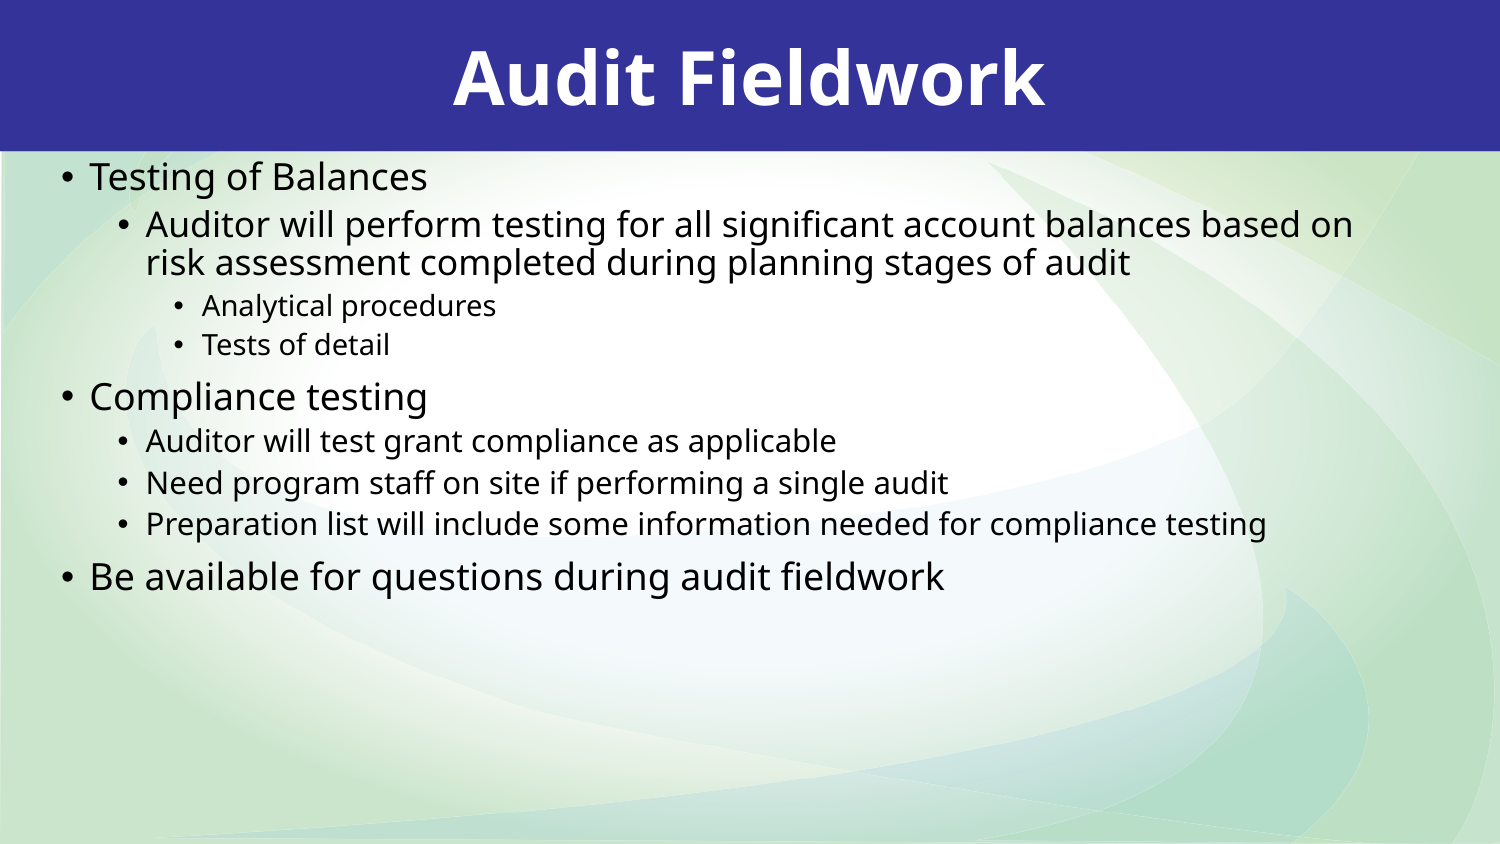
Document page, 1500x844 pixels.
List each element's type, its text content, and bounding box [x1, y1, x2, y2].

text_box Testing of Balances Auditor will perform testing for all significant account balances based on risk assessment completed during planning stages of audit Analytical procedures Tests of detail Compliance testing Auditor will test grant compliance as applicable Need program staff on site if performing a single audit Preparation list will include some information needed for compliance testing Be available for questions during audit fieldwork [46, 151, 1385, 682]
list Audit Fieldwork [0, 0, 1500, 152]
text_box [103, 187, 1397, 723]
